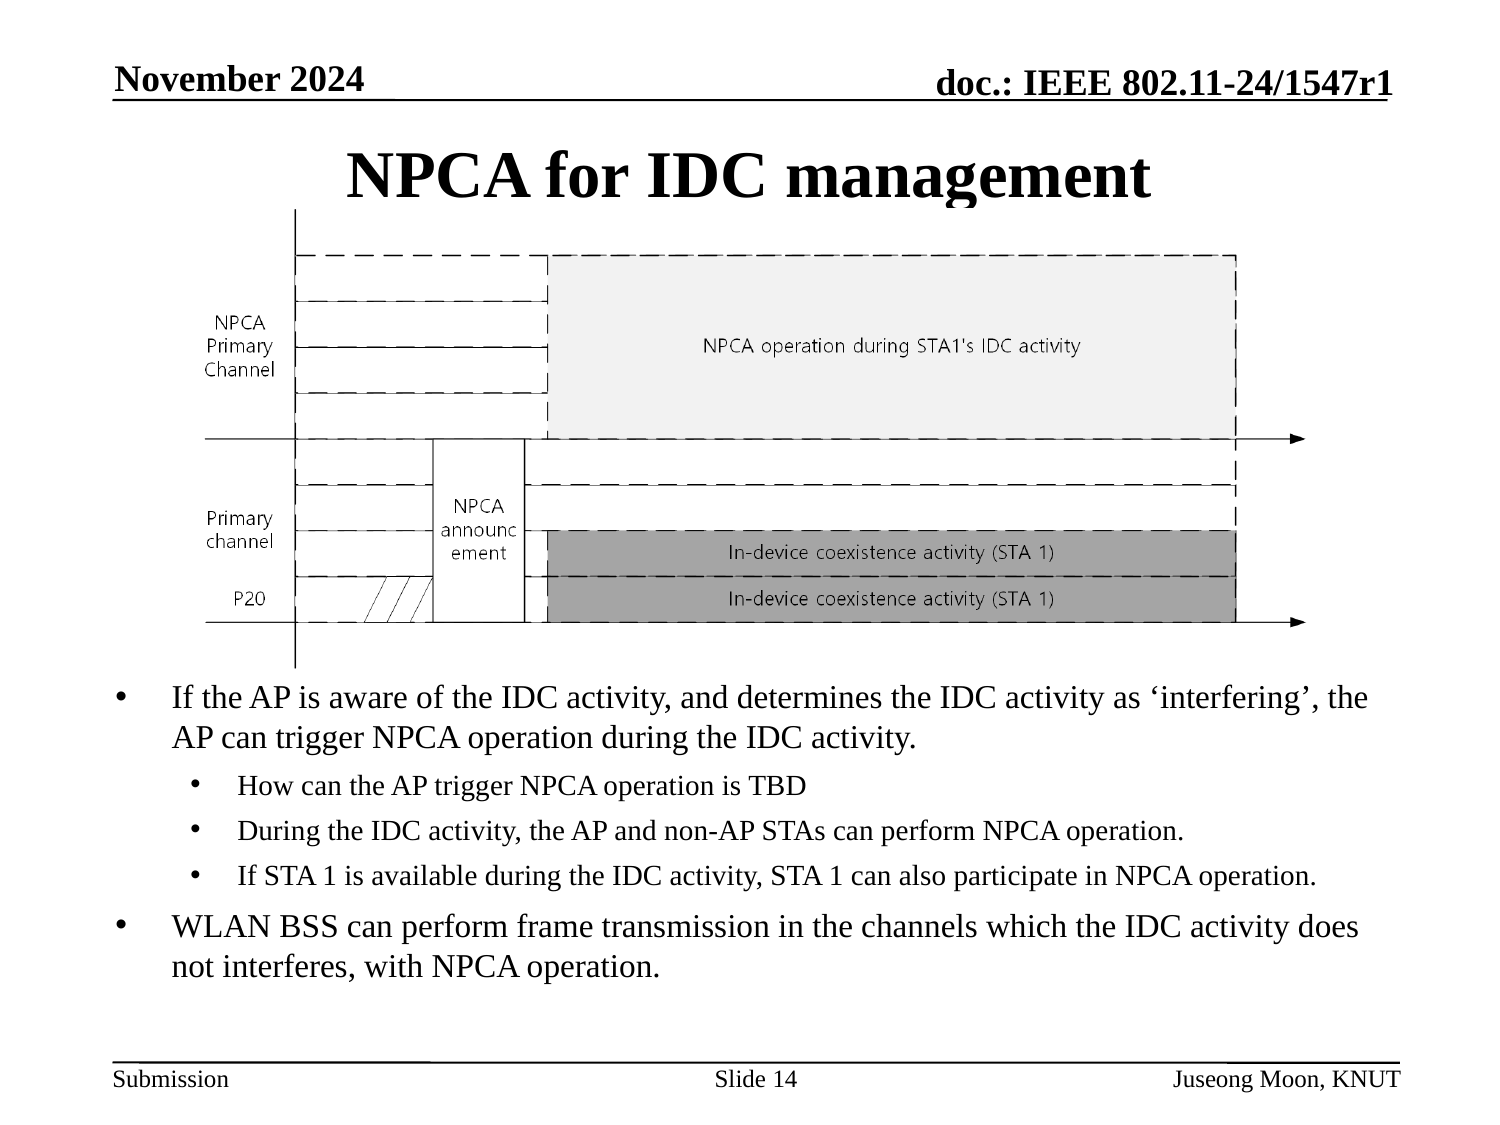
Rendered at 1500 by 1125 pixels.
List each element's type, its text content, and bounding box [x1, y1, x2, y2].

list If the AP is aware of the IDC activity, and determines the IDC activity as ‘interfering’, the AP can trigger NPCA operation during the IDC activity. How can the AP trigger NPCA operation is TBD During the IDC activity, the AP and non-AP STAs can perform NPCA operation. If STA 1 is available during the IDC activity, STA 1 can also participate in NPCA operation. WLAN BSS can perform frame transmission in the channels which the IDC activity does not interferes, with NPCA operation. [100, 667, 1402, 1036]
text_box NPCA for IDC management [112, 112, 1388, 229]
footer Juseong Moon, KNUT [878, 1061, 1402, 1093]
picture [192, 207, 1308, 669]
slide_number Slide 14 [712, 1061, 800, 1123]
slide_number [114, 54, 423, 100]
